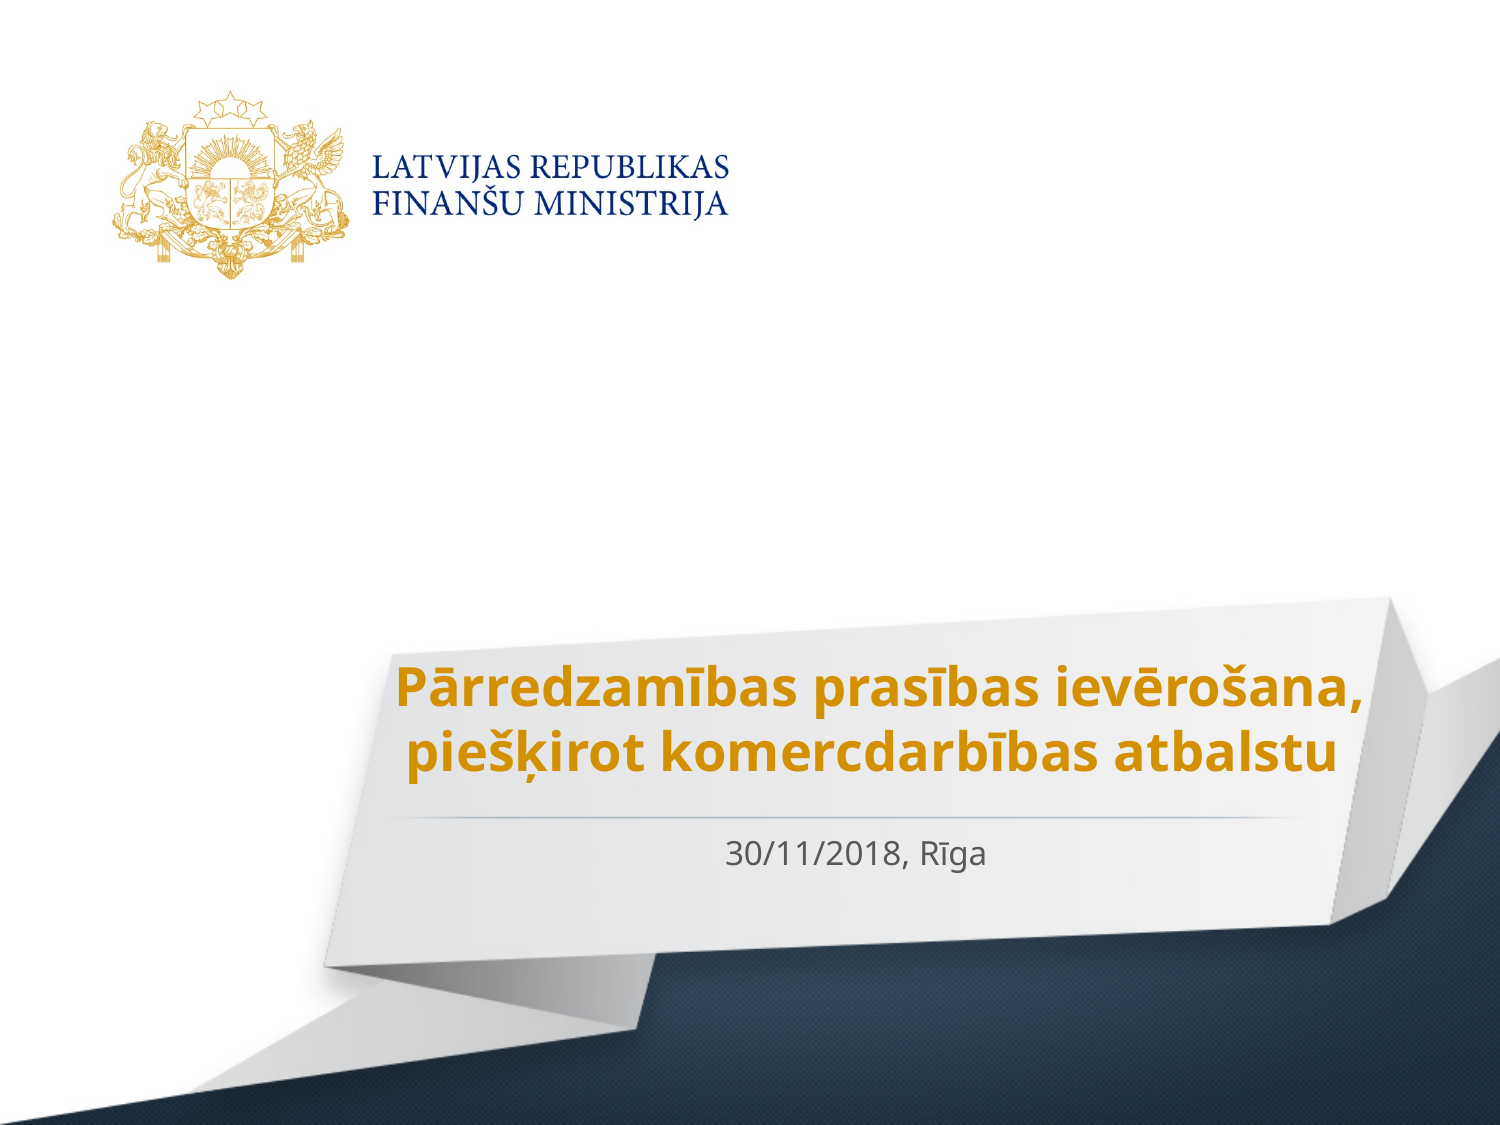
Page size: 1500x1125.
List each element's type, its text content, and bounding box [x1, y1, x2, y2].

list 30/11/2018, Rīga [371, 824, 1341, 884]
picture [0, 0, 1500, 1125]
title Pārredzamības prasības ievērošana, piešķirot komercdarbības atbalstu [371, 617, 1388, 817]
